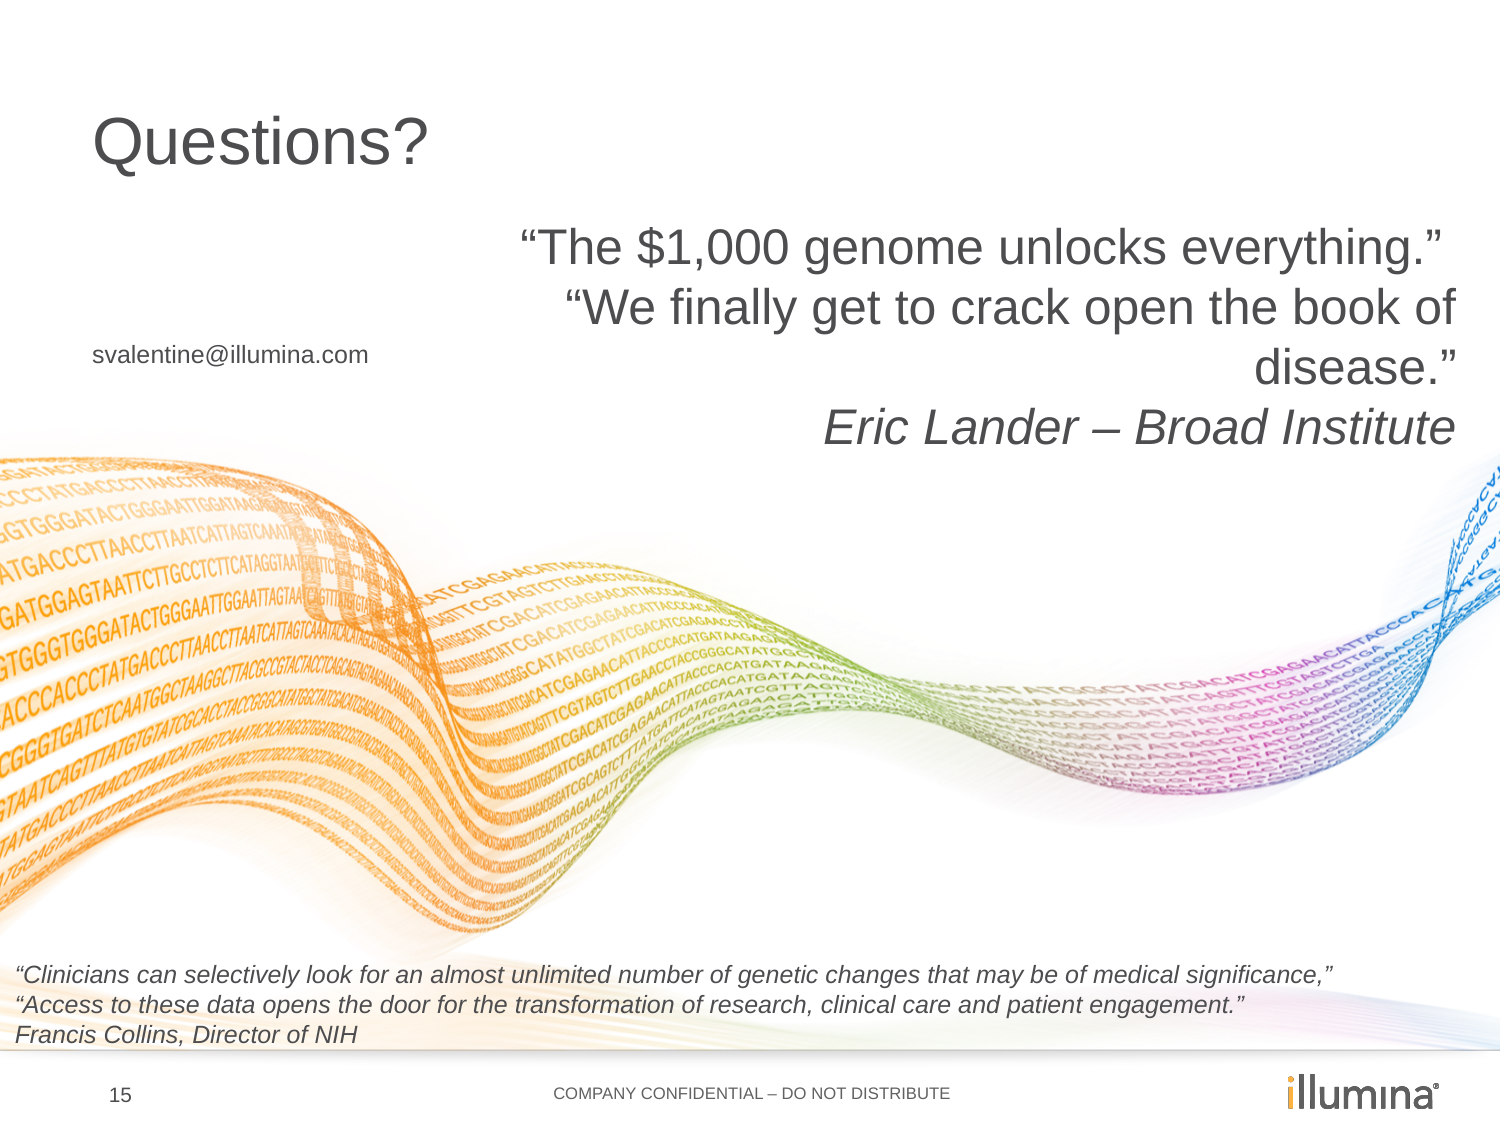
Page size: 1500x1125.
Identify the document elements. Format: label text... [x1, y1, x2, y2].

title Questions? svalentine@illumina.com [76, 90, 1432, 474]
text_box “Clinicians can selectively look for an almost unlimited number of genetic changes that may be of medical significance,” “Access to these data opens the door for the transformation of research, clinical care and patient engagement.” Francis Collins, Director of NIH [0, 951, 1417, 1056]
picture [0, 148, 1500, 1125]
text_box “The $1,000 genome unlocks everything.” “We finally get to crack open the book of disease.” Eric Lander – Broad Institute [395, 147, 1472, 523]
